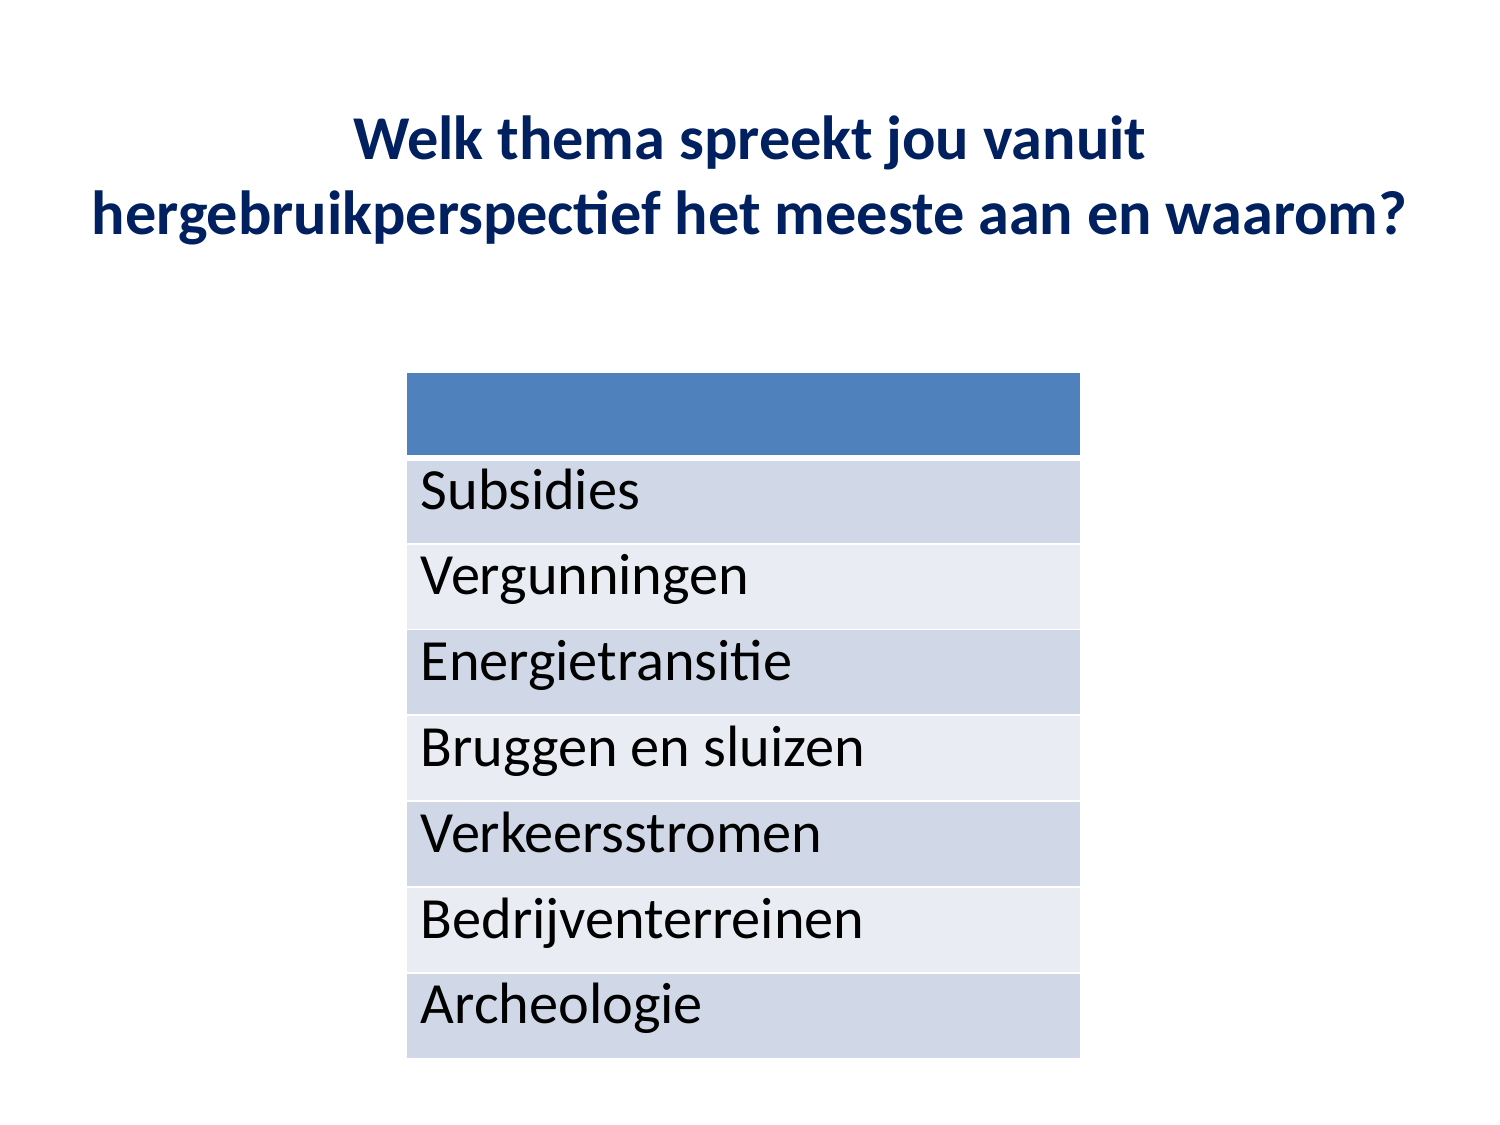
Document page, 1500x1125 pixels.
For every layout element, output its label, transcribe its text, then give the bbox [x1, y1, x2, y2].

title Welk thema spreekt jou vanuit hergebruikperspectief het meeste aan en waarom? [75, 78, 1425, 266]
table_header [407, 373, 1080, 455]
table_cell Energietransitie [407, 630, 1080, 714]
table_cell Archeologie [407, 974, 1080, 1058]
table_cell Bruggen en sluizen [407, 716, 1080, 800]
table_cell Vergunningen [407, 545, 1080, 629]
table_cell Bedrijventerreinen [407, 888, 1080, 972]
table_cell Subsidies [407, 461, 1080, 543]
table_cell Verkeersstromen [407, 802, 1080, 886]
